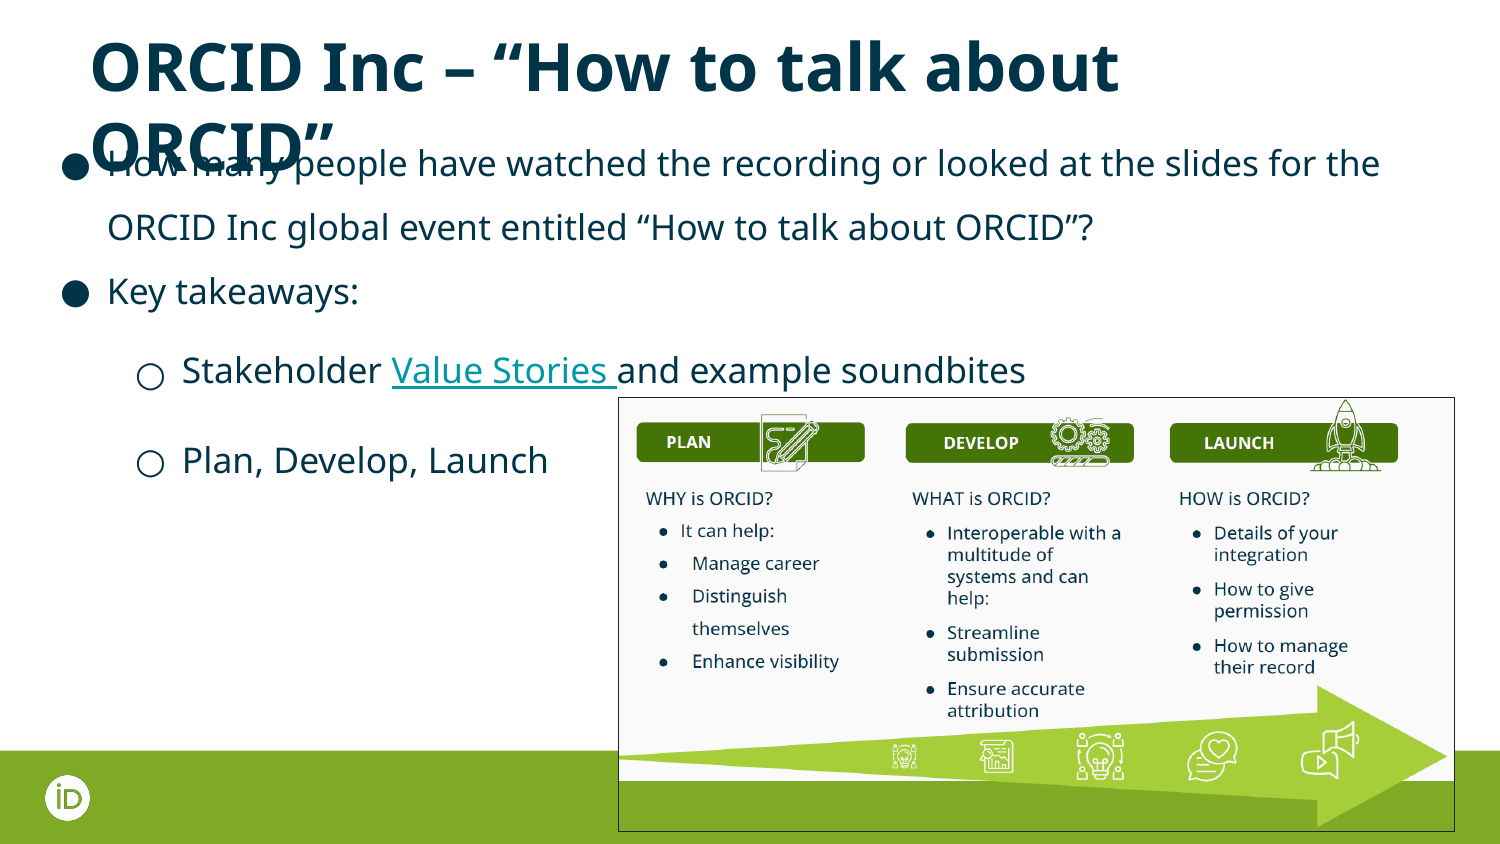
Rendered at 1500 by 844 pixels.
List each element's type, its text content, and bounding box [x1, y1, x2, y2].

list How many people have watched the recording or looked at the slides for the ORCID Inc global event entitled “How to talk about ORCID”? Key takeaways: Stakeholder Value Stories and example soundbites Plan, Develop, Launch [45, 104, 1424, 666]
title ORCID Inc – “How to talk about ORCID” [89, 25, 1379, 104]
picture [618, 397, 1456, 832]
picture [45, 775, 90, 821]
